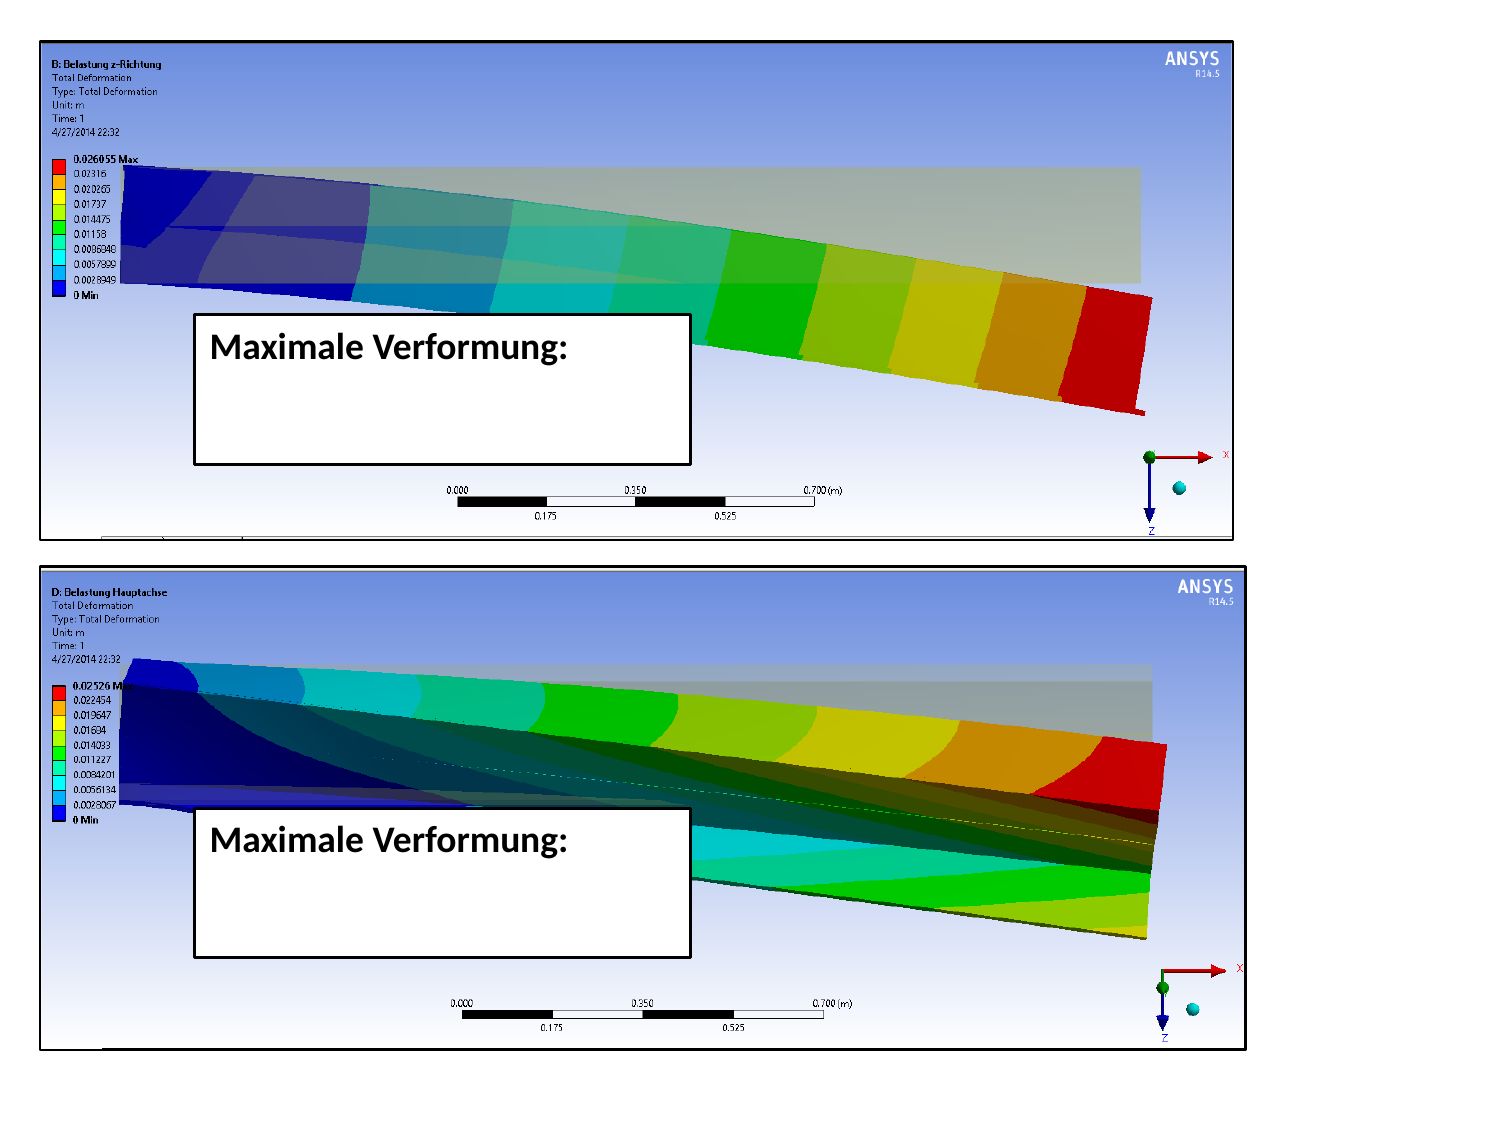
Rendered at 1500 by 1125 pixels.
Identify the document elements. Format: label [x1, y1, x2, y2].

picture [40, 42, 1232, 540]
picture [41, 567, 1245, 1049]
